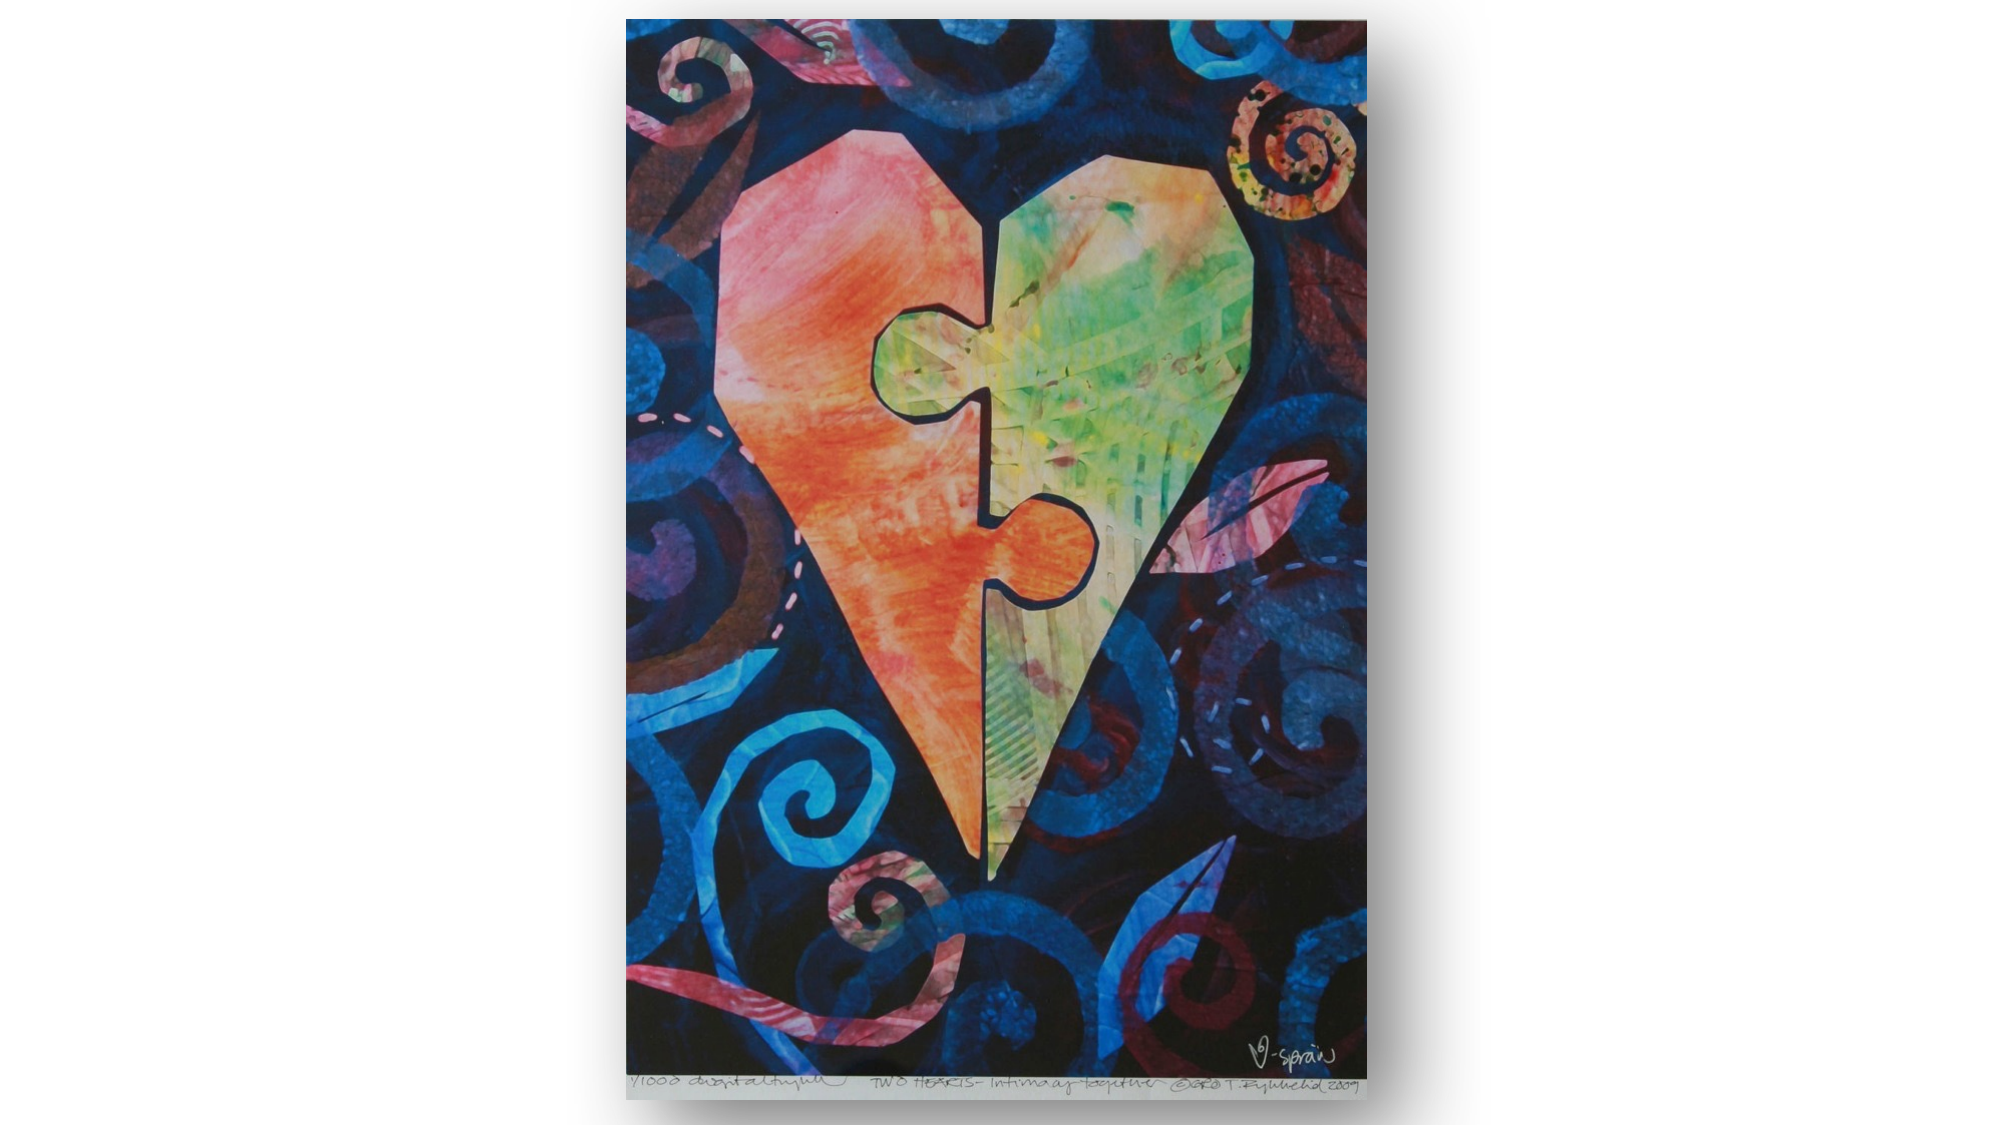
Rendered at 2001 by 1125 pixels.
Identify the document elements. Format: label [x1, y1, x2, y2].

picture [626, 19, 1367, 1100]
